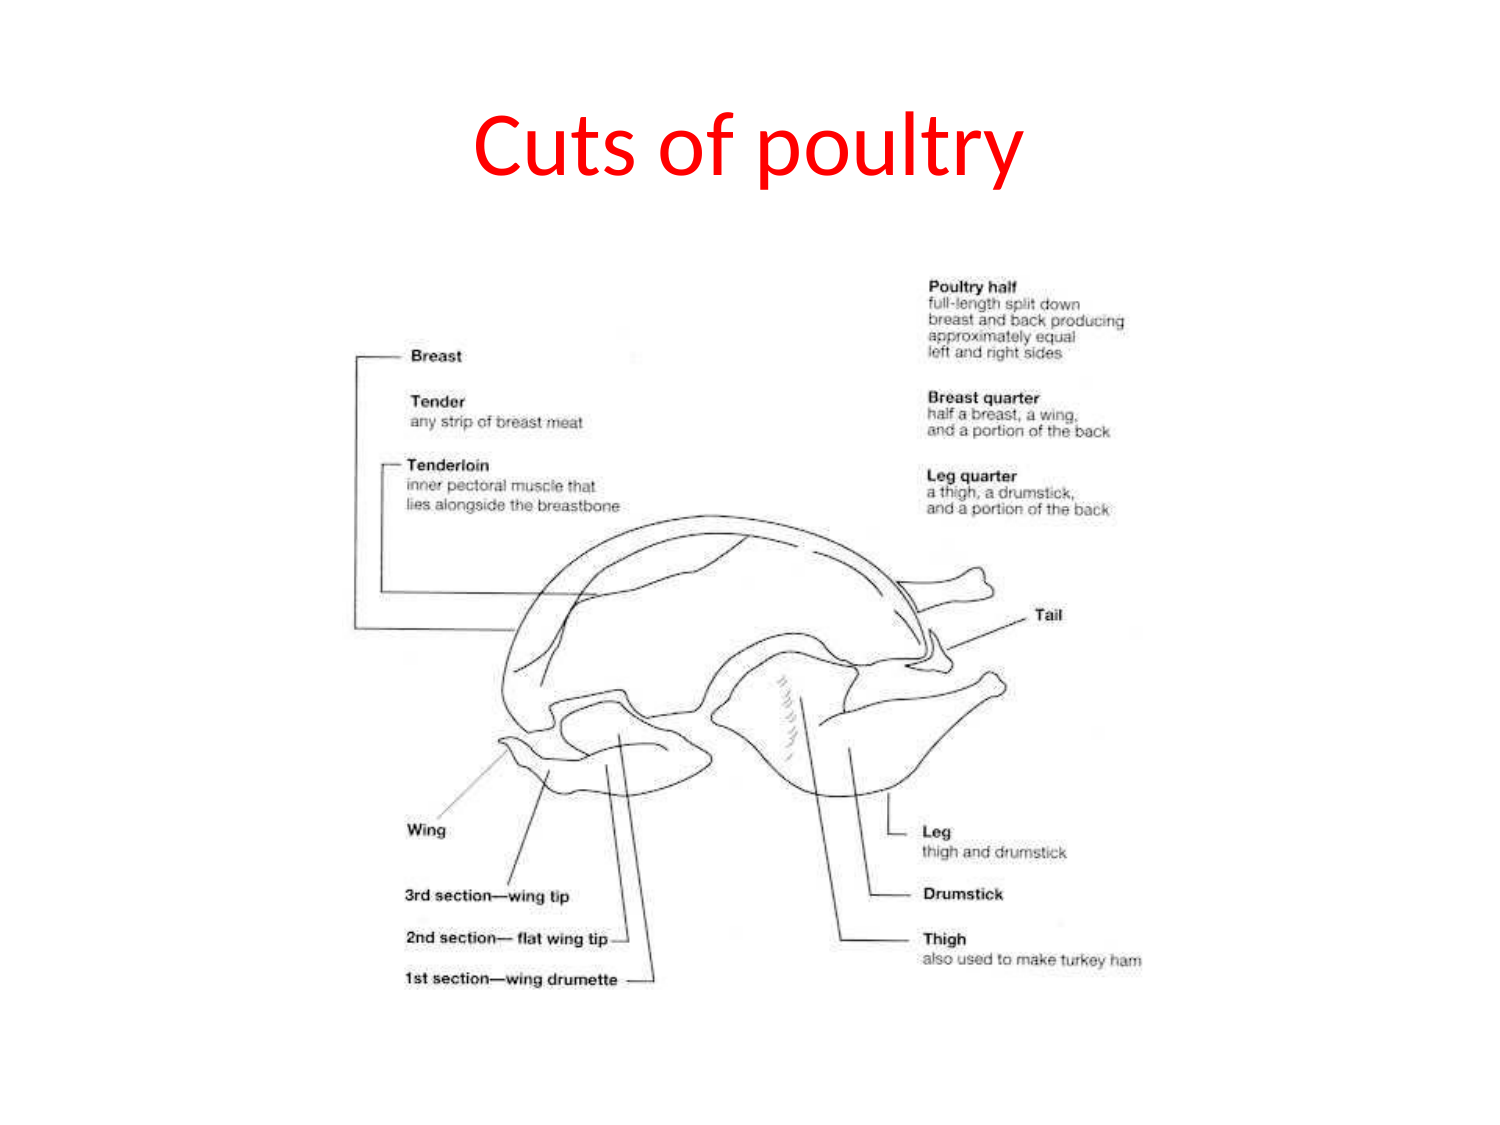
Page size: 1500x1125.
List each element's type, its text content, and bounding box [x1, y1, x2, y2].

title Cuts of poultry [75, 45, 1425, 233]
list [341, 263, 1158, 1004]
